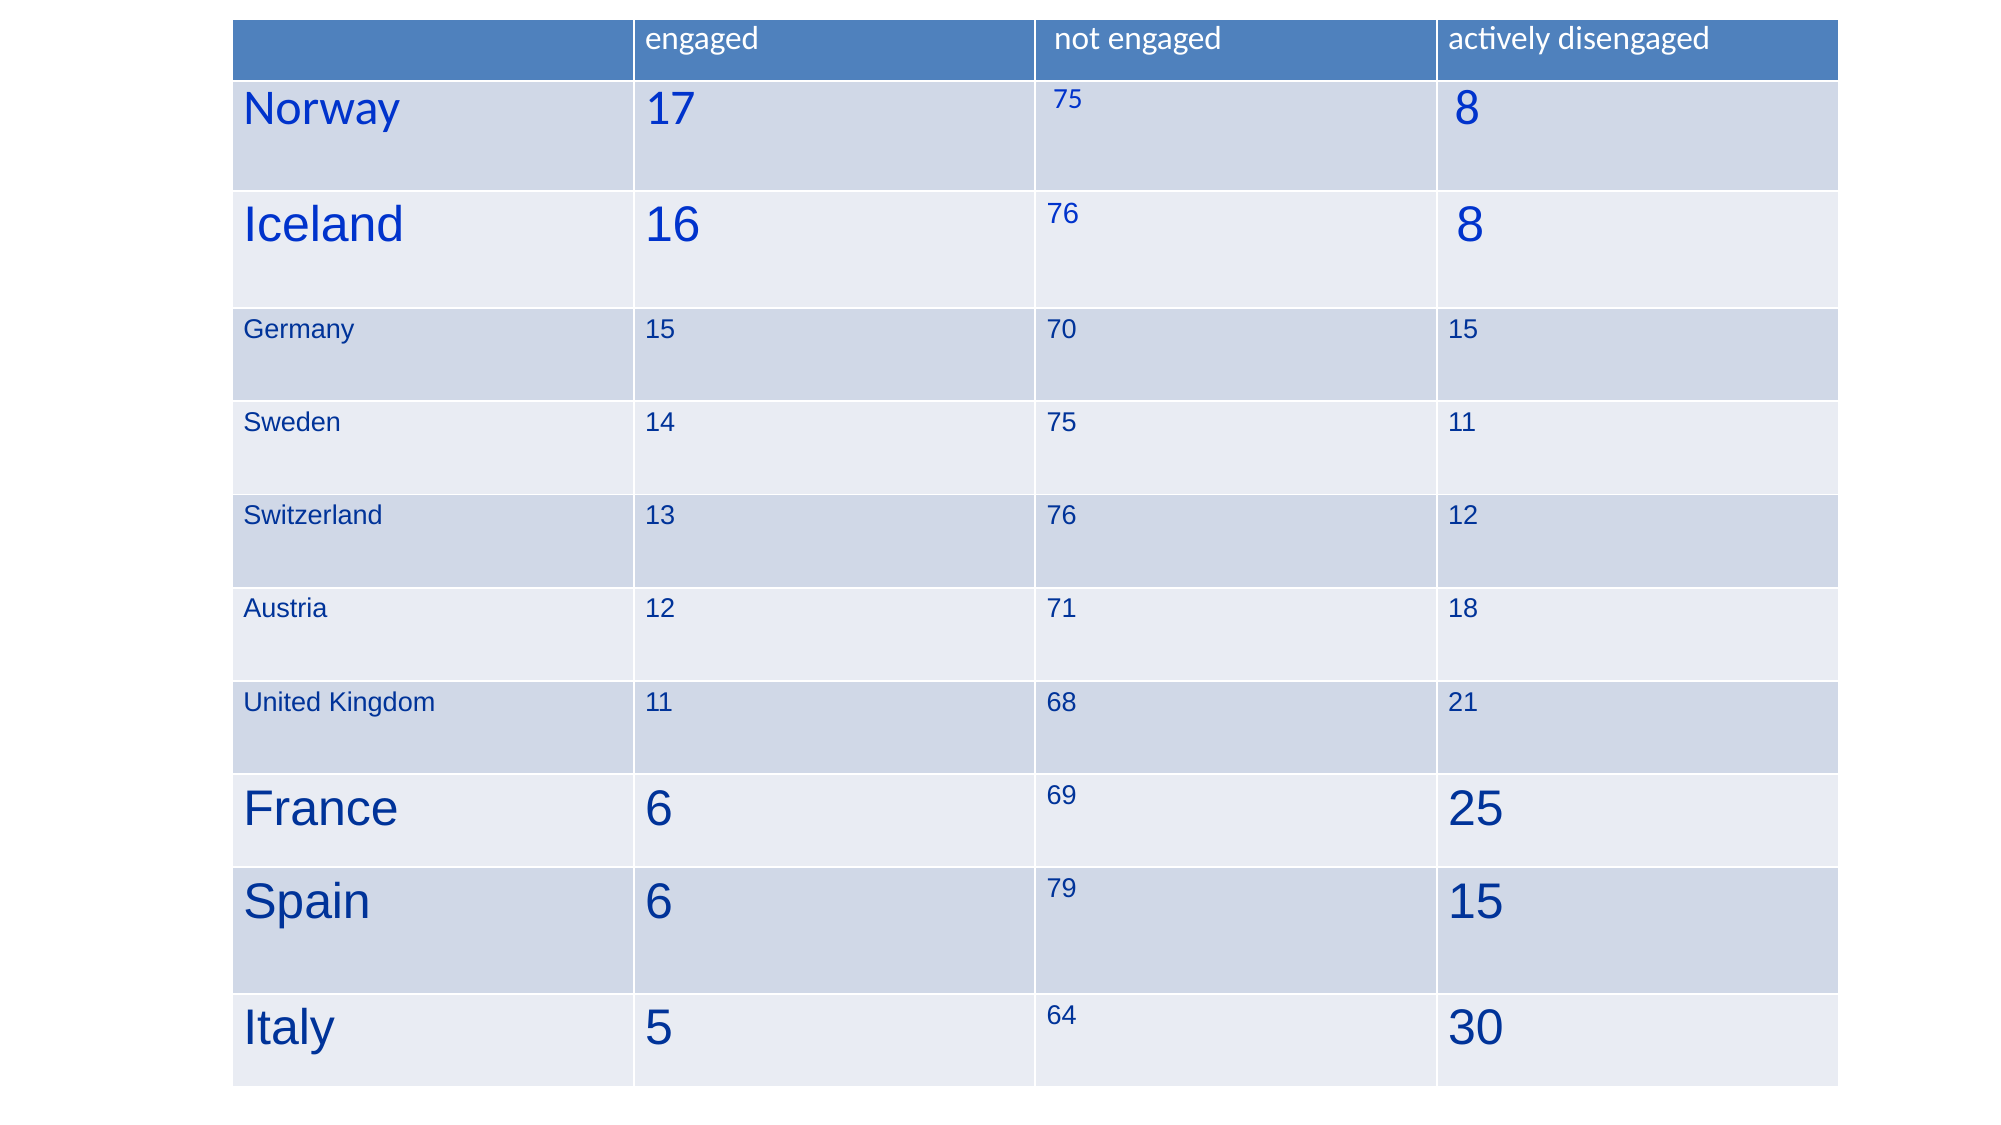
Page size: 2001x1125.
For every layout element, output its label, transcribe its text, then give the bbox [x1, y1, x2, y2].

table_cell 68 [1036, 682, 1436, 773]
table_cell 6 [635, 868, 1034, 993]
table_cell 18 [1438, 589, 1838, 680]
table_cell 14 [635, 402, 1034, 494]
table_cell United Kingdom [233, 682, 633, 773]
table_cell Norway [233, 82, 633, 190]
table_cell 11 [1438, 402, 1838, 494]
table_cell 75 [1036, 402, 1436, 494]
table_cell 76 [1036, 192, 1436, 307]
table_cell 16 [635, 192, 1034, 307]
table_cell Germany [233, 309, 633, 400]
table_cell 17 [635, 82, 1034, 190]
table_cell 70 [1036, 309, 1436, 400]
table_cell Austria [233, 589, 633, 680]
table_cell 8 [1438, 192, 1838, 307]
table_cell 71 [1036, 589, 1436, 680]
table_cell 69 [1036, 775, 1436, 866]
table_header engaged [635, 20, 1034, 80]
table_cell 21 [1438, 682, 1838, 773]
table_cell Switzerland [233, 495, 633, 587]
table_cell Spain [233, 868, 633, 993]
table_cell 12 [635, 589, 1034, 680]
table_cell 13 [635, 495, 1034, 587]
table_cell 11 [635, 682, 1034, 773]
table_cell 25 [1438, 775, 1838, 866]
table_header actively disengaged [1438, 20, 1838, 80]
table_cell Italy [233, 995, 633, 1086]
table_cell 15 [1438, 309, 1838, 400]
table_cell 12 [1438, 495, 1838, 587]
table_cell Iceland [233, 192, 633, 307]
table_header [233, 20, 633, 80]
table_cell 76 [1036, 495, 1436, 587]
table_cell 5 [635, 995, 1034, 1086]
table_cell 64 [1036, 995, 1436, 1086]
table_cell 6 [635, 775, 1034, 866]
table_cell France [233, 775, 633, 866]
table_cell 15 [635, 309, 1034, 400]
table_cell 75 [1036, 82, 1436, 190]
table_cell 79 [1036, 868, 1436, 993]
table_cell 30 [1438, 995, 1838, 1086]
table_cell Sweden [233, 402, 633, 494]
table_cell 8 [1438, 82, 1838, 190]
table_header not engaged [1036, 20, 1436, 80]
table_cell 15 [1438, 868, 1838, 993]
